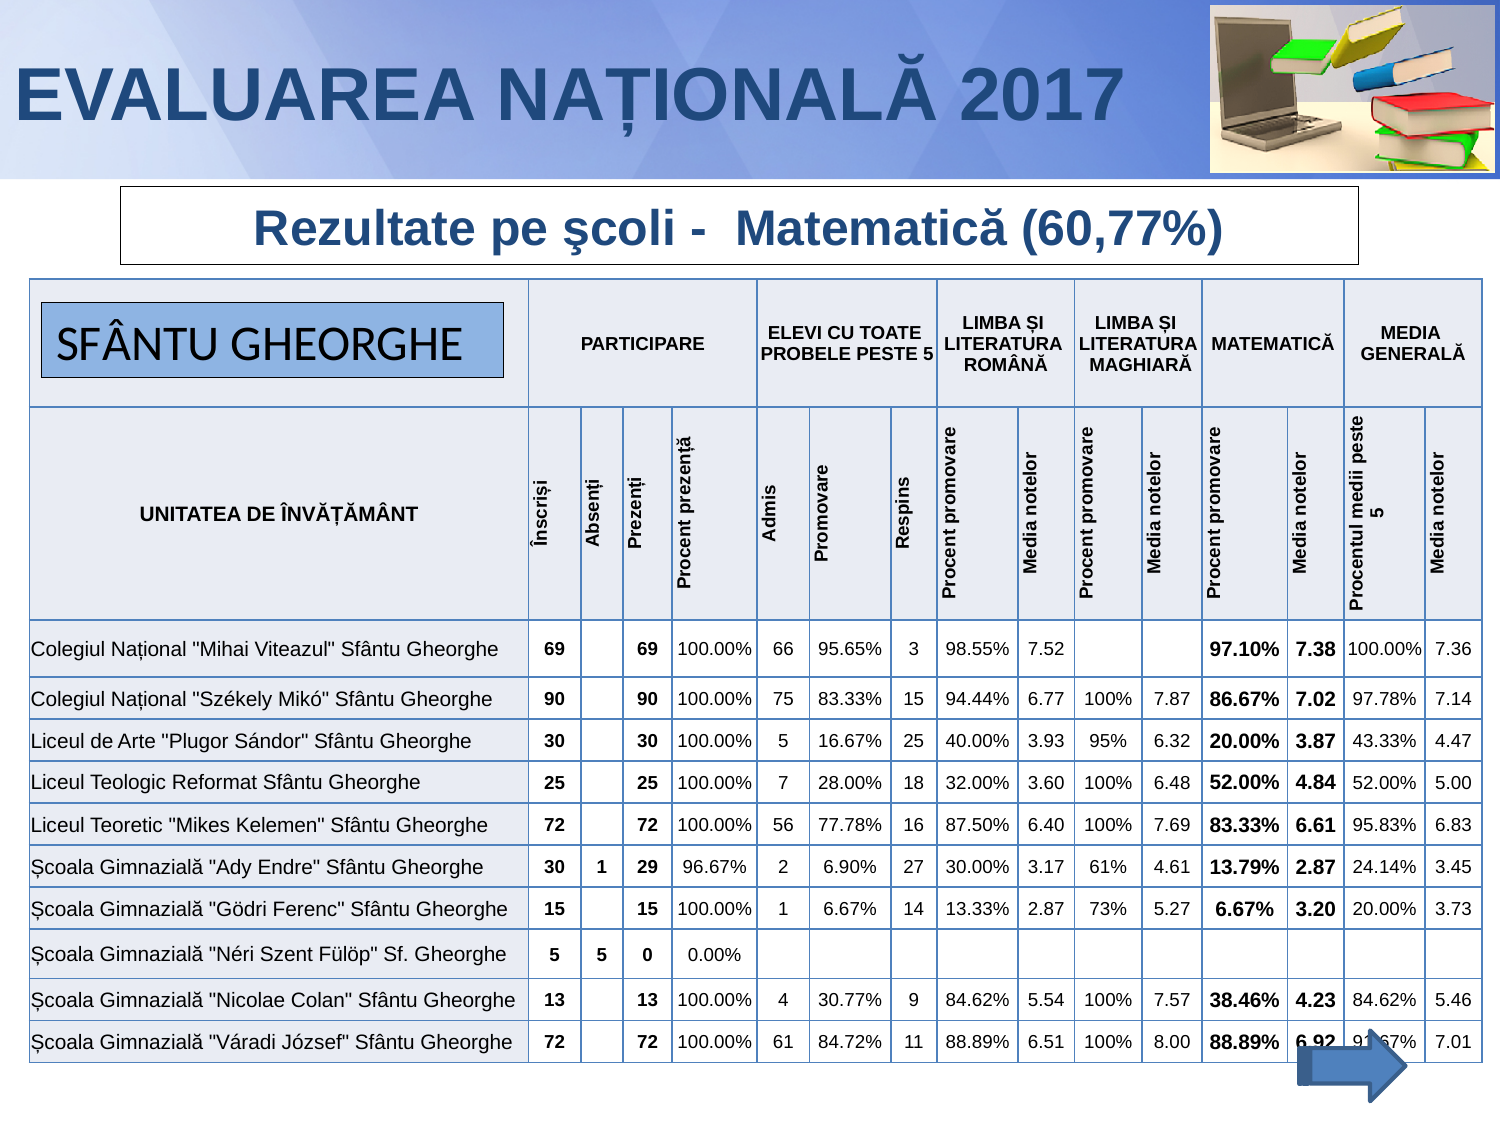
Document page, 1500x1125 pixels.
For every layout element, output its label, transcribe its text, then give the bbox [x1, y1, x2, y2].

table_cell 25 [892, 720, 936, 760]
table_cell 24.14% [1345, 846, 1424, 886]
table_cell 97.10% [1203, 621, 1287, 676]
table_cell 72 [529, 804, 580, 844]
table_cell 5.00 [1426, 762, 1481, 802]
table_header LIMBA ȘI LITERATURA ROMÂNĂ [938, 280, 1074, 406]
table_cell 97.78% [1345, 678, 1424, 718]
table_cell 100.00% [673, 762, 756, 802]
table_cell 13 [624, 979, 671, 1020]
table_cell 15 [529, 888, 580, 928]
table_cell 6.90% [810, 846, 890, 886]
table_cell 9 [892, 979, 936, 1020]
table_cell 3.73 [1426, 888, 1481, 928]
table_cell 5.54 [1019, 979, 1074, 1020]
table_cell 5 [529, 930, 580, 978]
table_cell Școala Gimnazială "Nicolae Colan" Sfântu Gheorghe [30, 979, 528, 1020]
table_cell 7.38 [1288, 621, 1343, 676]
table_cell 52.00% [1203, 762, 1287, 802]
table_cell 72 [624, 804, 671, 844]
table_cell 100.00% [673, 621, 756, 676]
table_cell 6.92 [1288, 1021, 1343, 1062]
table_cell 100.00% [673, 678, 756, 718]
table_cell [1426, 930, 1481, 978]
table_cell [1288, 930, 1343, 978]
table_cell 5.46 [1426, 979, 1481, 1020]
table_cell Liceul Teoretic "Mikes Kelemen" Sfântu Gheorghe [30, 804, 528, 844]
table_cell 2.87 [1019, 888, 1074, 928]
table_cell [1019, 930, 1074, 978]
table_cell 13.79% [1203, 846, 1287, 886]
table_cell [892, 930, 936, 978]
table_cell 98.55% [938, 621, 1017, 676]
table_cell [1345, 930, 1424, 978]
table_cell Media notelor [1426, 408, 1481, 619]
table_cell Procent promovare [1075, 408, 1141, 619]
table_cell 13.33% [938, 888, 1017, 928]
table_cell 20.00% [1345, 888, 1424, 928]
table_cell 72 [624, 1021, 671, 1062]
table_cell Liceul de Arte "Plugor Sándor" Sfântu Gheorghe [30, 720, 528, 760]
table_cell 6.67% [810, 888, 890, 928]
table_cell 100.00% [1345, 621, 1424, 676]
table_cell [582, 804, 622, 844]
table_cell 6.48 [1143, 762, 1201, 802]
table_cell 69 [624, 621, 671, 676]
table_cell 4.61 [1143, 846, 1201, 886]
table_cell 3.93 [1019, 720, 1074, 760]
title EVALUAREA NAȚIONALĂ 2017 [0, 2, 1500, 179]
table_cell 5 [758, 720, 809, 760]
table_cell 100% [1075, 678, 1141, 718]
table_cell 75 [758, 678, 809, 718]
table_cell 100% [1075, 762, 1141, 802]
table_cell 56 [758, 804, 809, 844]
text_box Rezultate pe şcoli - Matematică (60,77%) [120, 186, 1359, 265]
table_cell Procent promovare [1203, 408, 1287, 619]
table_cell 43.33% [1345, 720, 1424, 760]
table_cell [582, 979, 622, 1020]
table_cell 3.20 [1288, 888, 1343, 928]
table_cell [582, 720, 622, 760]
table_cell 2.87 [1288, 846, 1343, 886]
table_cell 7.69 [1143, 804, 1201, 844]
table_cell 13 [529, 979, 580, 1020]
table_cell [582, 888, 622, 928]
table_cell 6.67% [1203, 888, 1287, 928]
table_cell 88.89% [1203, 1021, 1287, 1062]
table_cell 66 [758, 621, 809, 676]
table_cell Procent promovare [938, 408, 1017, 619]
table_cell 14 [892, 888, 936, 928]
table_cell 7.87 [1143, 678, 1201, 718]
table_cell 1 [582, 846, 622, 886]
table_cell 90 [624, 678, 671, 718]
table_cell 5 [582, 930, 622, 978]
table_cell Promovare [810, 408, 890, 619]
table_cell 52.00% [1345, 762, 1424, 802]
table_cell 30 [624, 720, 671, 760]
table_cell [810, 930, 890, 978]
table_cell [1143, 621, 1201, 676]
table_cell 7.02 [1288, 678, 1343, 718]
table_cell 87.50% [938, 804, 1017, 844]
table_cell 8.00 [1143, 1021, 1201, 1062]
table_cell 4.47 [1426, 720, 1481, 760]
table_cell 30 [529, 720, 580, 760]
table_cell 72 [529, 1021, 580, 1062]
table_cell 69 [529, 621, 580, 676]
table_cell 6.32 [1143, 720, 1201, 760]
table_cell 32.00% [938, 762, 1017, 802]
table_cell 84.62% [1345, 979, 1424, 1020]
table_cell 0 [624, 930, 671, 978]
table_cell [582, 678, 622, 718]
text_box [1297, 1028, 1408, 1104]
table_cell [1075, 621, 1141, 676]
table_cell 25 [529, 762, 580, 802]
table_cell 25 [624, 762, 671, 802]
table_cell 7.52 [1019, 621, 1074, 676]
table_cell [1075, 930, 1141, 978]
table_cell 77.78% [810, 804, 890, 844]
table_cell 28.00% [810, 762, 890, 802]
table_cell [1203, 930, 1287, 978]
table_cell 84.62% [938, 979, 1017, 1020]
table_cell 90 [529, 678, 580, 718]
table_header ELEVI CU TOATE PROBELE PESTE 5 [758, 280, 936, 406]
table_cell 100.00% [673, 979, 756, 1020]
table_cell 0.00% [673, 930, 756, 978]
table_cell Școala Gimnazială "Ady Endre" Sfântu Gheorghe [30, 846, 528, 886]
table_cell 7.36 [1426, 621, 1481, 676]
table_cell Înscriși [529, 408, 580, 619]
table_cell 18 [892, 762, 936, 802]
table_header LIMBA ȘI LITERATURA MAGHIARĂ [1075, 280, 1201, 406]
table_cell 100.00% [673, 804, 756, 844]
table_cell 100.00% [673, 1021, 756, 1062]
table_cell Procentul medii peste 5 [1345, 408, 1424, 619]
table_cell [582, 621, 622, 676]
table_cell Absenți [582, 408, 622, 619]
table_cell 84.72% [810, 1021, 890, 1062]
table_cell Media notelor [1019, 408, 1074, 619]
table_cell Școala Gimnazială "Gödri Ferenc" Sfântu Gheorghe [30, 888, 528, 928]
table_cell Școala Gimnazială "Néri Szent Fülöp" Sf. Gheorghe [30, 930, 528, 978]
table_cell 20.00% [1203, 720, 1287, 760]
table_cell 15 [892, 678, 936, 718]
table_cell Prezenți [624, 408, 671, 619]
table_cell 86.67% [1203, 678, 1287, 718]
table_cell [758, 930, 809, 978]
table_cell 27 [892, 846, 936, 886]
table_cell Liceul Teologic Reformat Sfântu Gheorghe [30, 762, 528, 802]
table_cell Colegiul Național "Székely Mikó" Sfântu Gheorghe [30, 678, 528, 718]
table_cell [938, 930, 1017, 978]
table_cell 38.46% [1203, 979, 1287, 1020]
table_cell 4 [758, 979, 809, 1020]
table_cell 6.40 [1019, 804, 1074, 844]
table_cell 29 [624, 846, 671, 886]
table_cell 95% [1075, 720, 1141, 760]
table_cell 100% [1075, 804, 1141, 844]
table_cell 7.57 [1143, 979, 1201, 1020]
table_cell 4.23 [1288, 979, 1343, 1020]
table_cell 3.17 [1019, 846, 1074, 886]
table_cell 15 [624, 888, 671, 928]
table_cell 7.14 [1426, 678, 1481, 718]
table_cell 61% [1075, 846, 1141, 886]
table_cell [582, 1021, 622, 1062]
table_cell 3.87 [1288, 720, 1343, 760]
table_cell 16.67% [810, 720, 890, 760]
table_cell Procent prezență [673, 408, 756, 619]
table_cell 94.44% [938, 678, 1017, 718]
table_cell 73% [1075, 888, 1141, 928]
table_cell 5.27 [1143, 888, 1201, 928]
table_header [30, 280, 528, 406]
table_cell [1143, 930, 1201, 978]
table_cell 100.00% [673, 720, 756, 760]
table_cell 30.77% [810, 979, 890, 1020]
text_box SFÂNTU GHEORGHE [41, 302, 504, 378]
table_cell Admis [758, 408, 809, 619]
picture [0, 179, 1500, 1125]
table_cell 6.83 [1426, 804, 1481, 844]
table_cell 7 [758, 762, 809, 802]
table_cell 61 [758, 1021, 809, 1062]
table_cell 2 [758, 846, 809, 886]
table_cell Respins [892, 408, 936, 619]
table_cell 40.00% [938, 720, 1017, 760]
table_cell 100% [1075, 979, 1141, 1020]
table_cell 100% [1075, 1021, 1141, 1062]
table_cell Media notelor [1143, 408, 1201, 619]
table_cell Colegiul Național "Mihai Viteazul" Sfântu Gheorghe [30, 621, 528, 676]
table_cell 3.45 [1426, 846, 1481, 886]
table_cell 6.77 [1019, 678, 1074, 718]
table_header PARTICIPARE [529, 280, 756, 406]
table_cell Școala Gimnazială "Váradi József" Sfântu Gheorghe [30, 1021, 528, 1062]
table_cell 30 [529, 846, 580, 886]
table_cell 100.00% [673, 888, 756, 928]
table_header MATEMATICĂ [1203, 280, 1343, 406]
table_cell 30.00% [938, 846, 1017, 886]
table_cell 83.33% [810, 678, 890, 718]
table_cell 6.51 [1019, 1021, 1074, 1062]
table_cell 3.60 [1019, 762, 1074, 802]
table_cell [582, 762, 622, 802]
table_cell Media notelor [1288, 408, 1343, 619]
table_cell 88.89% [938, 1021, 1017, 1062]
table_cell 91.67% [1345, 1021, 1424, 1062]
table_cell UNITATEA DE ÎNVĂȚĂMÂNT [30, 408, 528, 619]
table_cell 4.84 [1288, 762, 1343, 802]
table_cell 7.01 [1426, 1021, 1481, 1062]
table_cell 95.65% [810, 621, 890, 676]
table_cell 16 [892, 804, 936, 844]
table_cell 11 [892, 1021, 936, 1062]
table_cell 95.83% [1345, 804, 1424, 844]
table_cell 96.67% [673, 846, 756, 886]
table_cell 6.61 [1288, 804, 1343, 844]
table_cell 1 [758, 888, 809, 928]
table_header MEDIA GENERALĂ [1345, 280, 1481, 406]
table_cell 83.33% [1203, 804, 1287, 844]
picture [1210, 5, 1495, 173]
table_cell 3 [892, 621, 936, 676]
